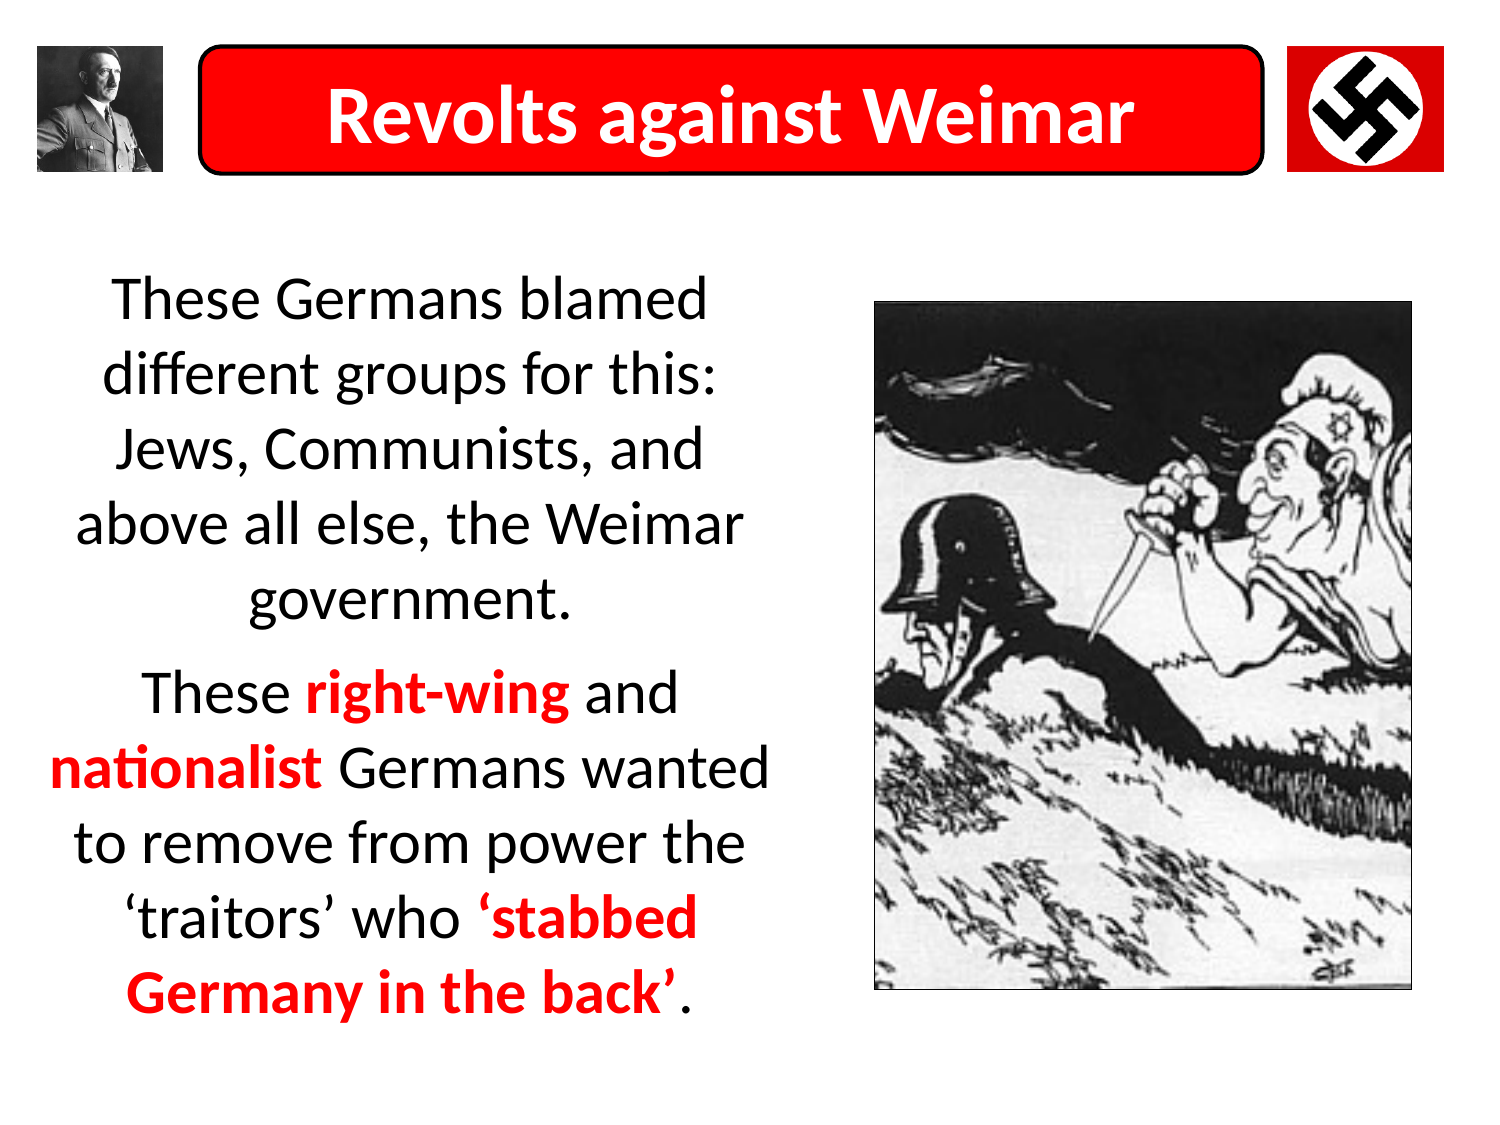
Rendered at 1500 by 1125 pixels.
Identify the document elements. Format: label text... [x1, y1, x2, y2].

picture [874, 301, 1412, 990]
picture [37, 46, 163, 172]
text_box These Germans blamed different groups for this: Jews, Communists, and above all else, the Weimar government. These right-wing and nationalist Germans wanted to remove from power the ‘traitors’ who ‘stabbed Germany in the back’. [34, 249, 788, 1033]
text_box Revolts against Weimar [197, 44, 1265, 176]
picture [1287, 46, 1444, 172]
